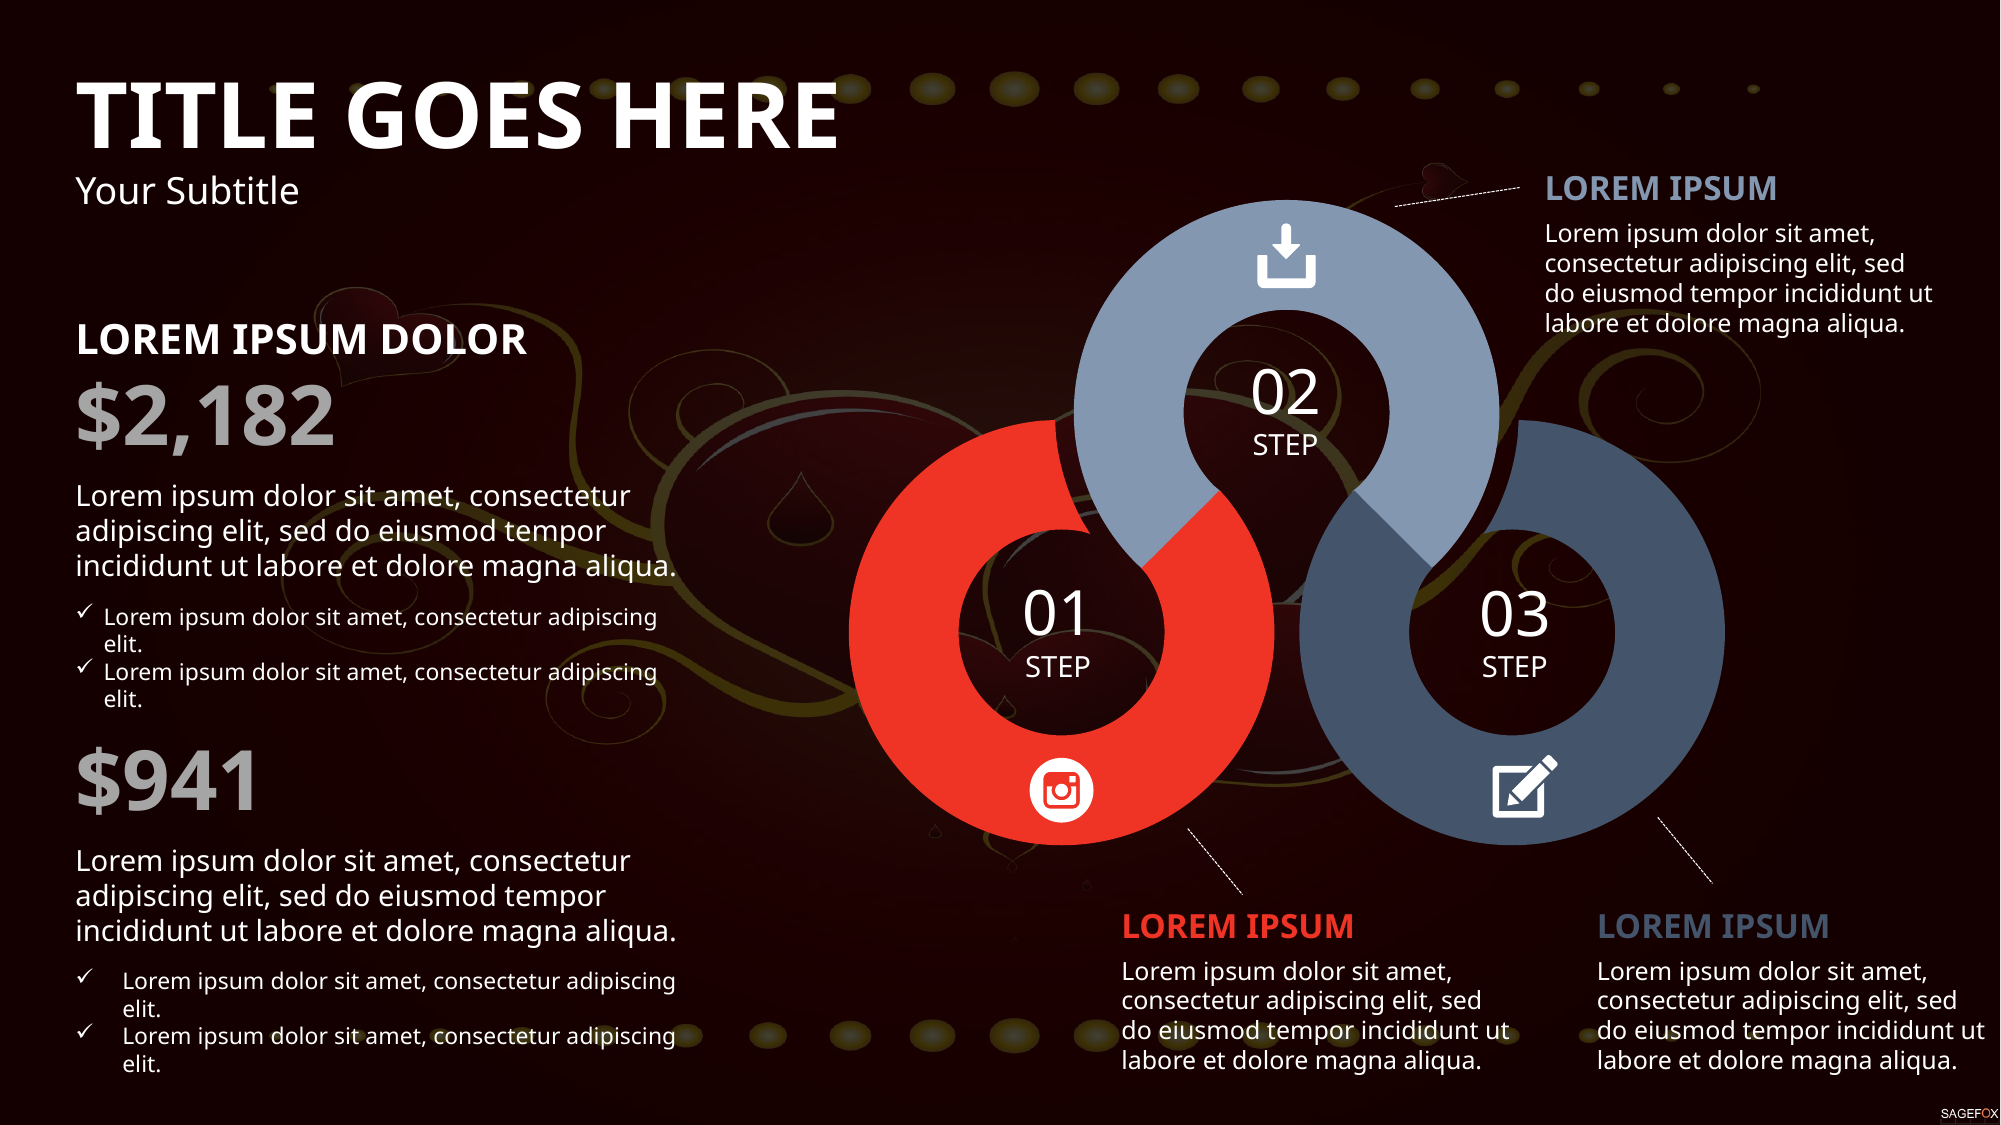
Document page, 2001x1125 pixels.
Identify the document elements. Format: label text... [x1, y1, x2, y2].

picture [0, 0, 2001, 1125]
text_box [847, 418, 1276, 847]
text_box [1492, 755, 1558, 818]
text_box LOREM IPSUM DOLOR $2,182 Lorem ipsum dolor sit amet, consectetur adipiscing elit, sed do eiusmod tempor incididunt ut labore et dolore magna aliqua. Lorem ipsum dolor sit amet, consectetur adipiscing elit. Lorem ipsum dolor sit amet, consectetur adipiscing elit. $941 Lorem ipsum dolor sit amet, consectetur adipiscing elit, sed do eiusmod tempor incididunt ut labore et dolore magna aliqua. Lorem ipsum dolor sit amet, consectetur adipiscing elit. Lorem ipsum dolor sit amet, consectetur adipiscing elit. [60, 305, 719, 1120]
text_box TITLE GOES HERE Your Subtitle [60, 49, 1036, 220]
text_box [1394, 187, 1520, 207]
text_box LOREM IPSUM Lorem ipsum dolor sit amet, consectetur adipiscing elit, sed do eiusmod tempor incididunt ut labore et dolore magna aliqua. [1111, 900, 1525, 1080]
text_box [1072, 198, 1501, 569]
text_box 01 STEP [1004, 565, 1112, 691]
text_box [1657, 817, 1713, 884]
text_box 03 STEP [1461, 566, 1569, 691]
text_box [1029, 757, 1094, 823]
text_box LOREM IPSUM Lorem ipsum dolor sit amet, consectetur adipiscing elit, sed do eiusmod tempor incididunt ut labore et dolore magna aliqua. [1534, 162, 1948, 343]
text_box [1257, 223, 1316, 289]
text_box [1187, 828, 1243, 895]
text_box 02 STEP [1232, 344, 1340, 469]
text_box [1298, 418, 1726, 847]
text_box LOREM IPSUM Lorem ipsum dolor sit amet, consectetur adipiscing elit, sed do eiusmod tempor incididunt ut labore et dolore magna aliqua. [1586, 900, 2000, 1080]
